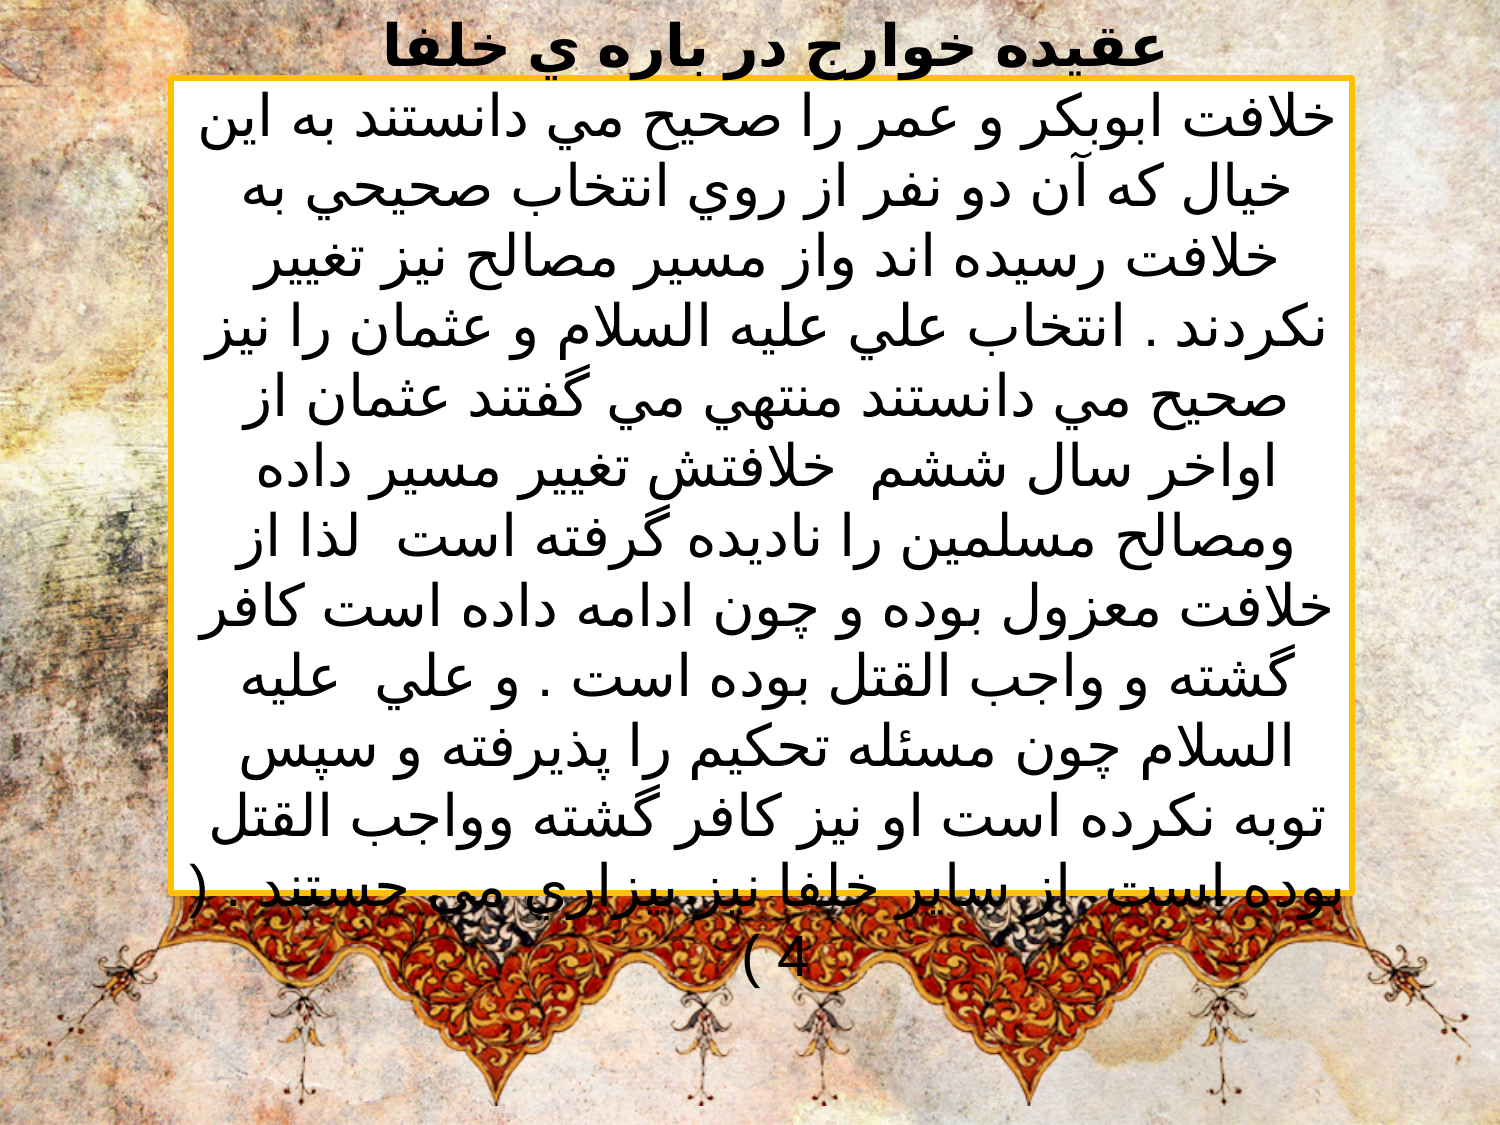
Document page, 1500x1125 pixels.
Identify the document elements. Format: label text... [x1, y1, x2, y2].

title عقيده خوارج در باره ي خلفا خلافت ابوبكر و عمر را صحيح مي دانستند به اين خيال كه آن دو نفر از روي انتخاب صحيحي به خلافت رسيده اند واز مسير مصالح نيز تغيير نكردند . انتخاب علي عليه السلام و عثمان را نيز صحيح مي دانستند منتهي مي گفتند عثمان از اواخر سال ششم خلافتش تغيير مسير داده ومصالح مسلمين را ناديده گرفته است لذا از خلافت معزول بوده و چون ادامه داده است كافر گشته و واجب القتل بوده است . و علي علیه السلام چون مسئله تحكيم را پذيرفته و سپس توبه نكرده است او نيز كافر گشته وواجب القتل بوده است از ساير خلفا نيز بيزاري مي جستند . ( 4 ) [171, 45, 1365, 882]
picture [0, 0, 1500, 1125]
